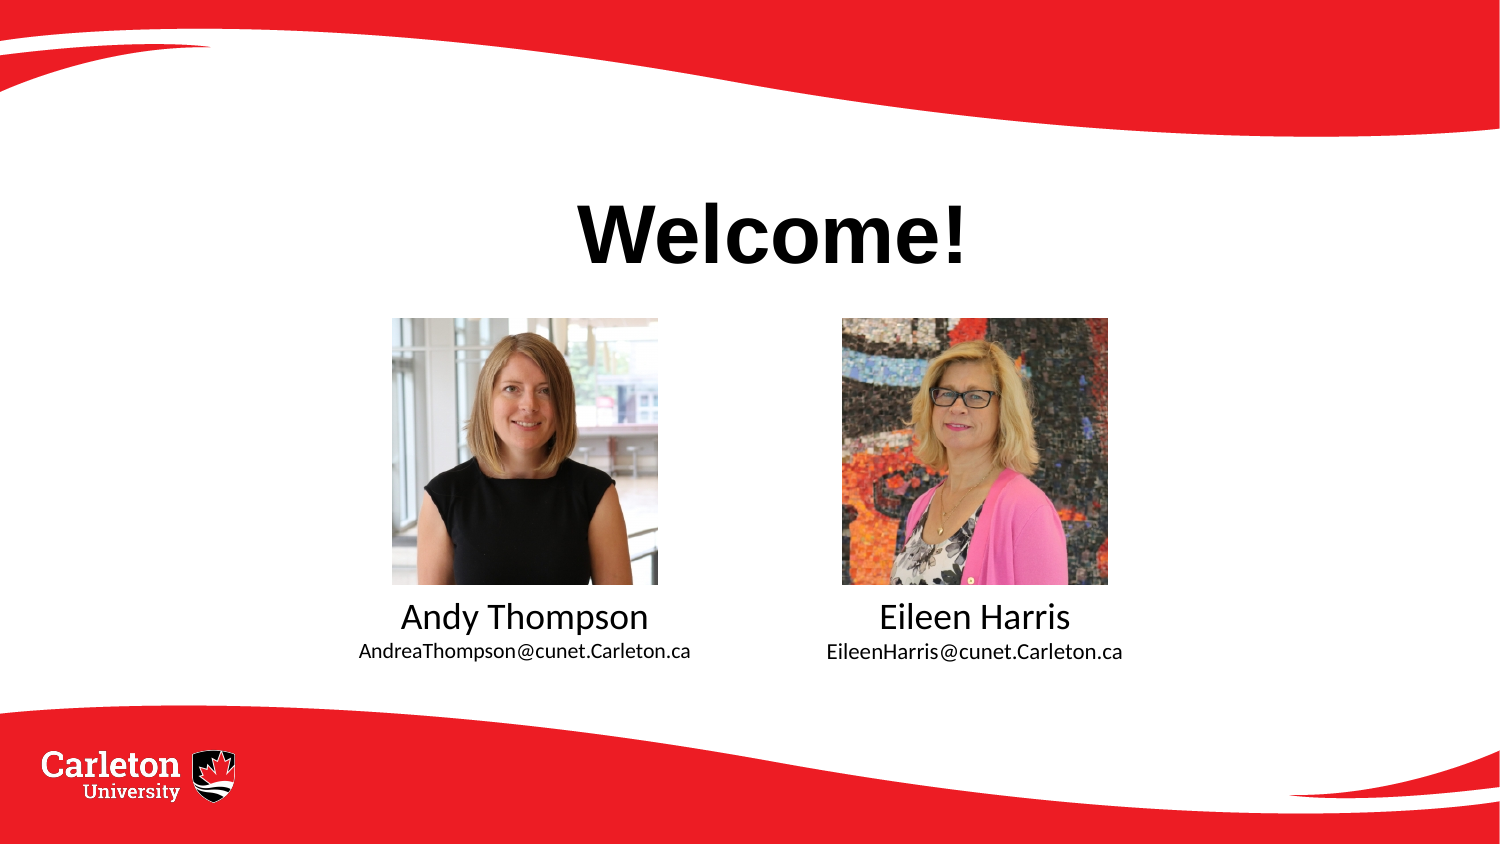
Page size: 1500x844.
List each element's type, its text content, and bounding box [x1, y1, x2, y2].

text_box Eileen Harris EileenHarris@cunet.Carleton.ca [801, 584, 1149, 672]
title Welcome! [91, 158, 1456, 280]
picture [0, 0, 1500, 844]
text_box Andy Thompson AndreaThompson@cunet.Carleton.ca [332, 584, 718, 671]
